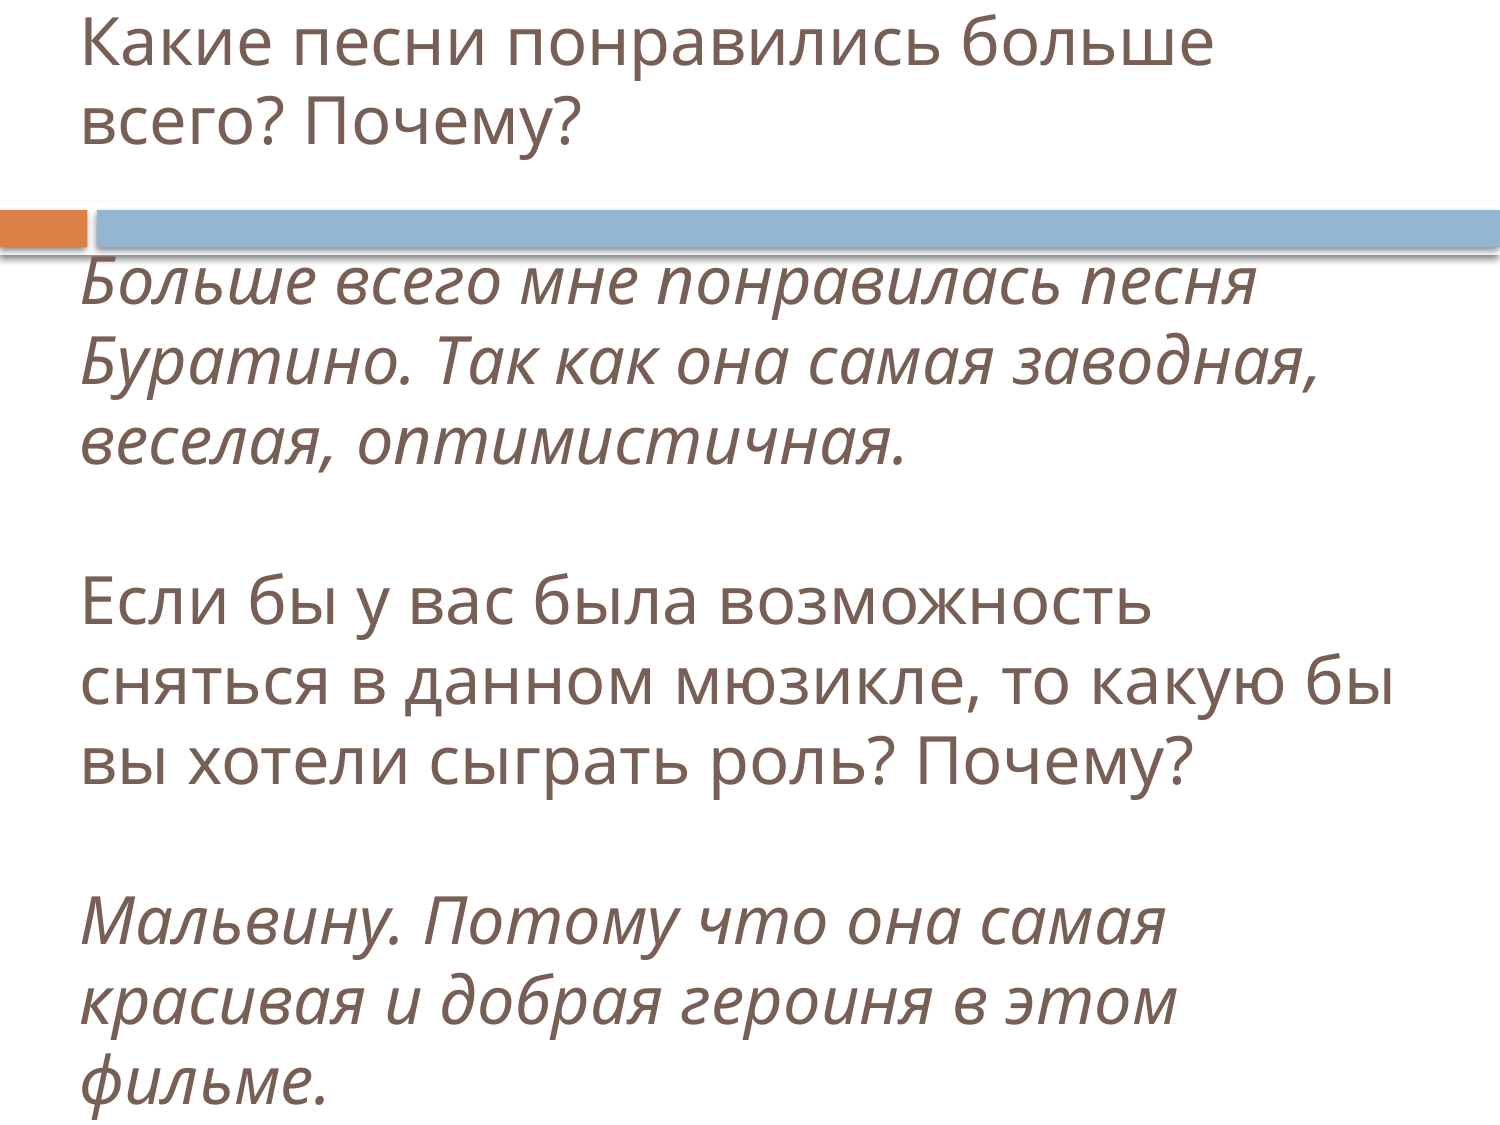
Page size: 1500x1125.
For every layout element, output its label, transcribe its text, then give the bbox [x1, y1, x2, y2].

title Какие песни понравились больше всего? Почему? Больше всего мне понравилась песня Буратино. Так как она самая заводная, веселая, оптимистичная. Если бы у вас была возможность сняться в данном мюзикле, то какую бы вы хотели сыграть роль? Почему? Мальвину. Потому что она самая красивая и добрая героиня в этом фильме. [64, 101, 1436, 1094]
